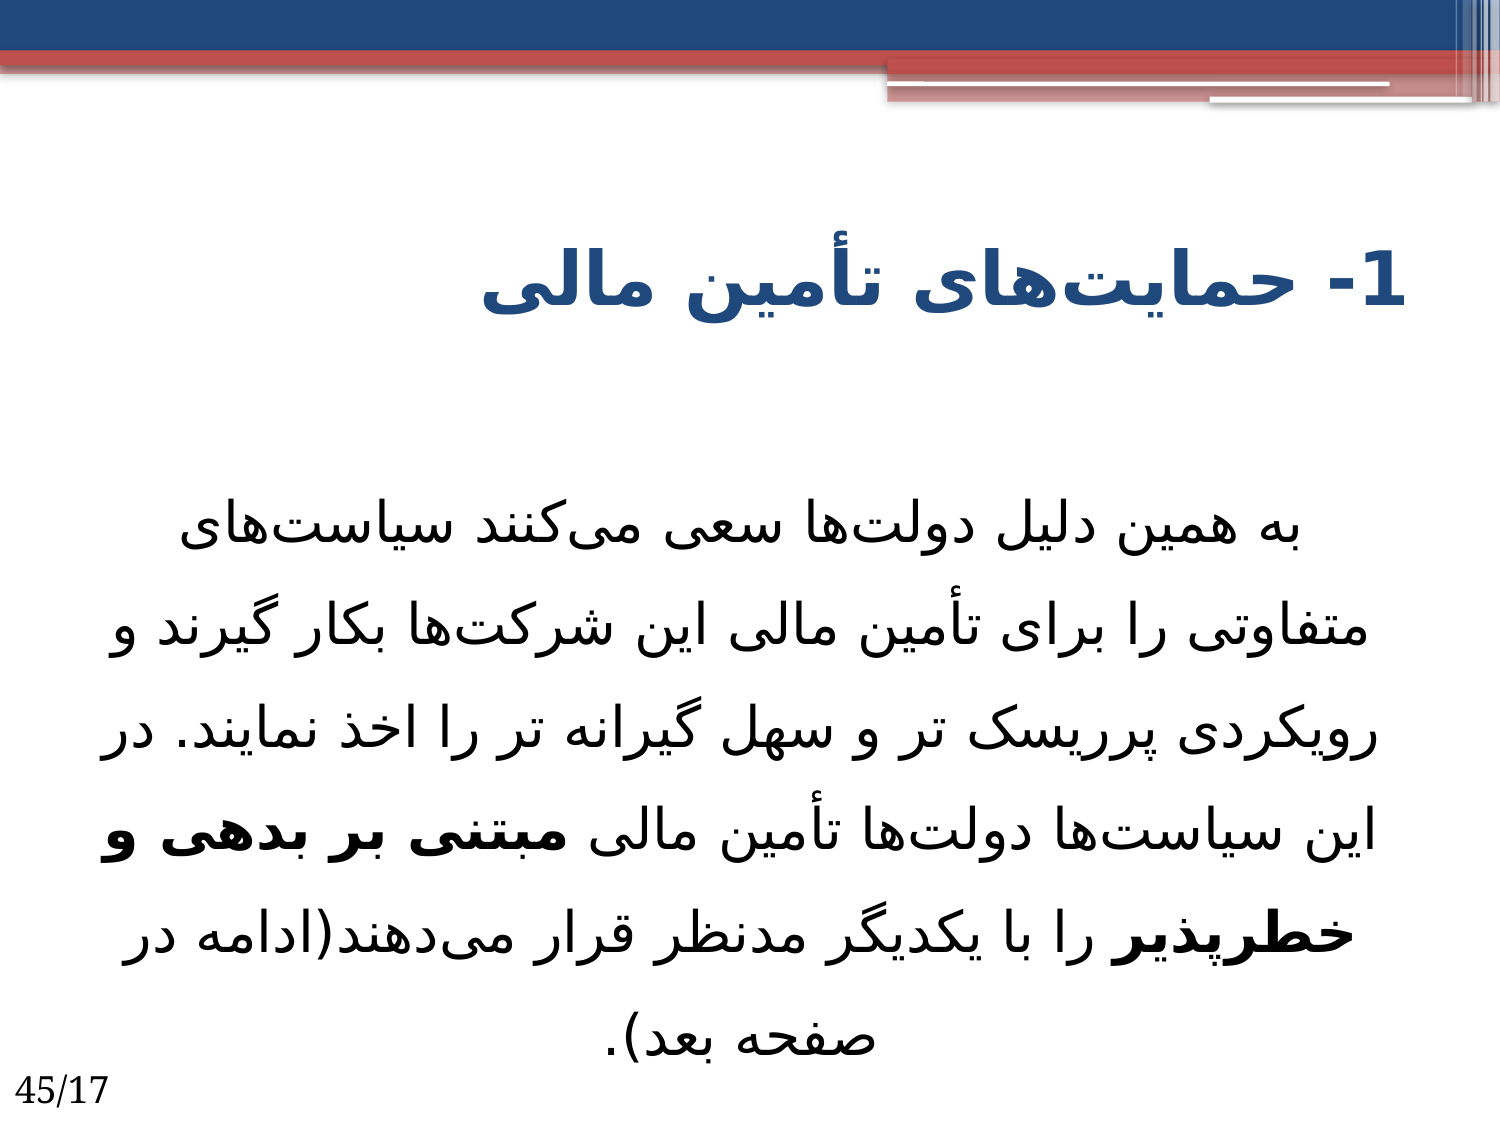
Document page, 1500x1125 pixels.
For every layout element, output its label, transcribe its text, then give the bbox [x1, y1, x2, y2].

title 1- حمایت‌های تأمین مالی [75, 187, 1425, 363]
list به همین دلیل دولت‌ها سعی می‌کنند سیاست‌های متفاوتی را برای تأمین مالی این شرکت‌ها بکار گیرند و رویکردی پرریسک تر و سهل گیرانه تر را اخذ نمایند. در این سیاست‌ها دولت‌ها تأمین مالی مبتنی بر بدهی و خطرپذیر را با یکدیگر مدنظر قرار می‌دهند(ادامه در صفحه بعد). [75, 368, 1425, 1079]
slide_number 45/17 [0, 1065, 136, 1125]
